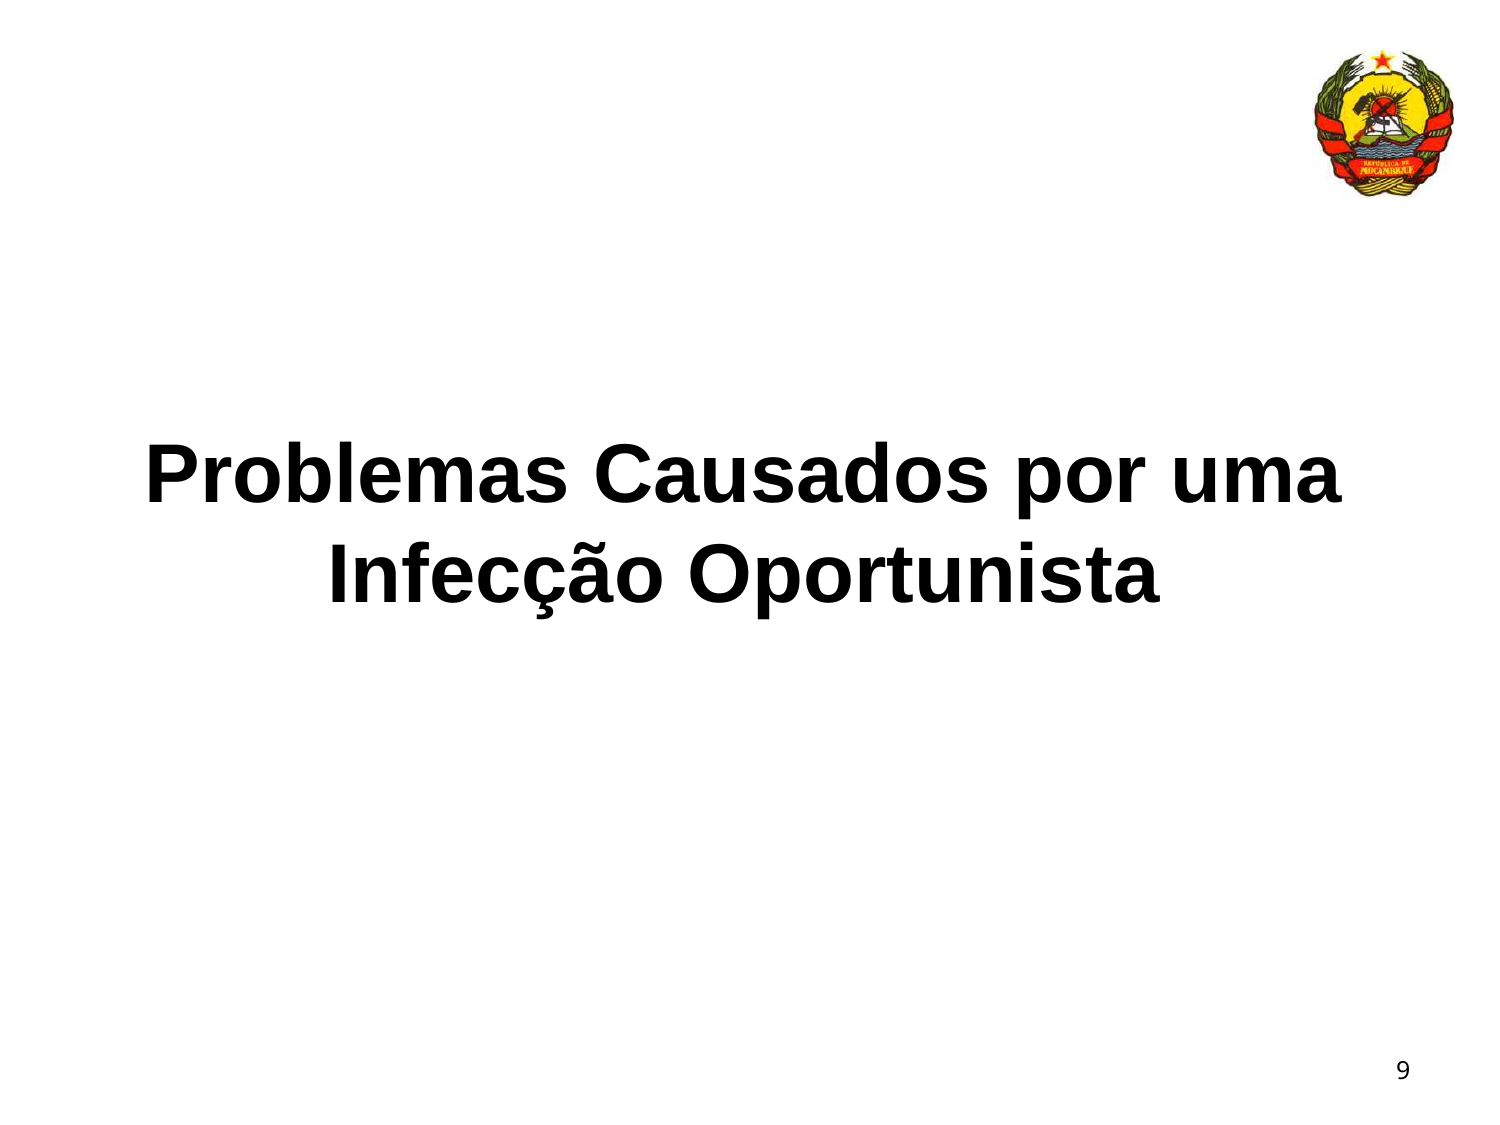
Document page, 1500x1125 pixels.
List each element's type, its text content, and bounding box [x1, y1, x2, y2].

picture [1312, 50, 1455, 200]
title Problemas Causados por uma Infecção Oportunista [99, 374, 1388, 663]
